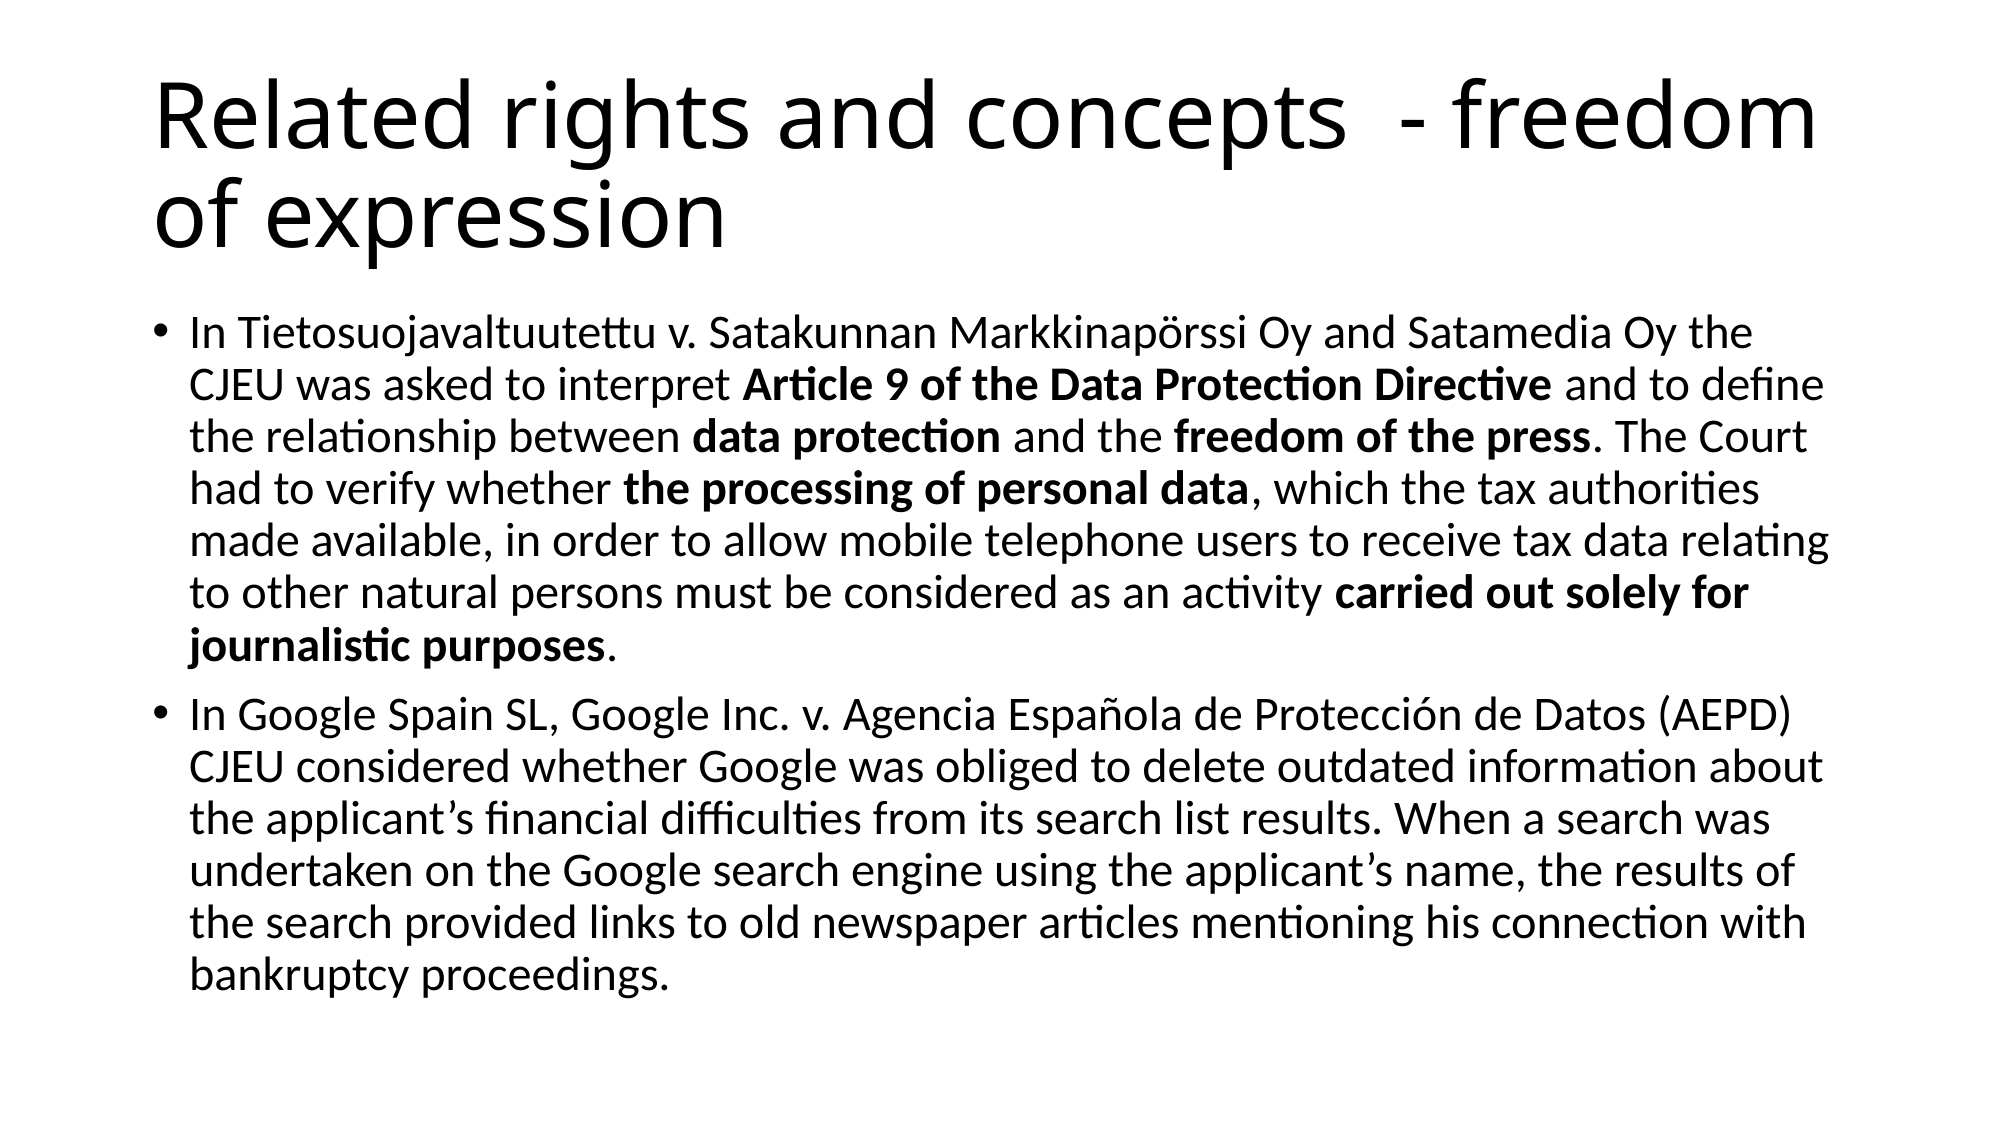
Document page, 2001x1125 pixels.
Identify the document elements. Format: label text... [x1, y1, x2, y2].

list In Tietosuojavaltuutettu v. Satakunnan Markkinapörssi Oy and Satamedia Oy the CJEU was asked to interpret Article 9 of the Data Protection Directive and to define the relationship between data protection and the freedom of the press. The Court had to verify whether the processing of personal data, which the tax authorities made available, in order to allow mobile telephone users to receive tax data relating to other natural persons must be considered as an activity carried out solely for journalistic purposes. In Google Spain SL, Google Inc. v. Agencia Española de Protección de Datos (AEPD) CJEU considered whether Google was obliged to delete outdated information about the applicant’s financial difficulties from its search list results. When a search was undertaken on the Google search engine using the applicant’s name, the results of the search provided links to old newspaper articles mentioning his connection with bankruptcy proceedings. [137, 299, 1863, 1014]
title Related rights and concepts - freedom of expression [137, 59, 1863, 278]
